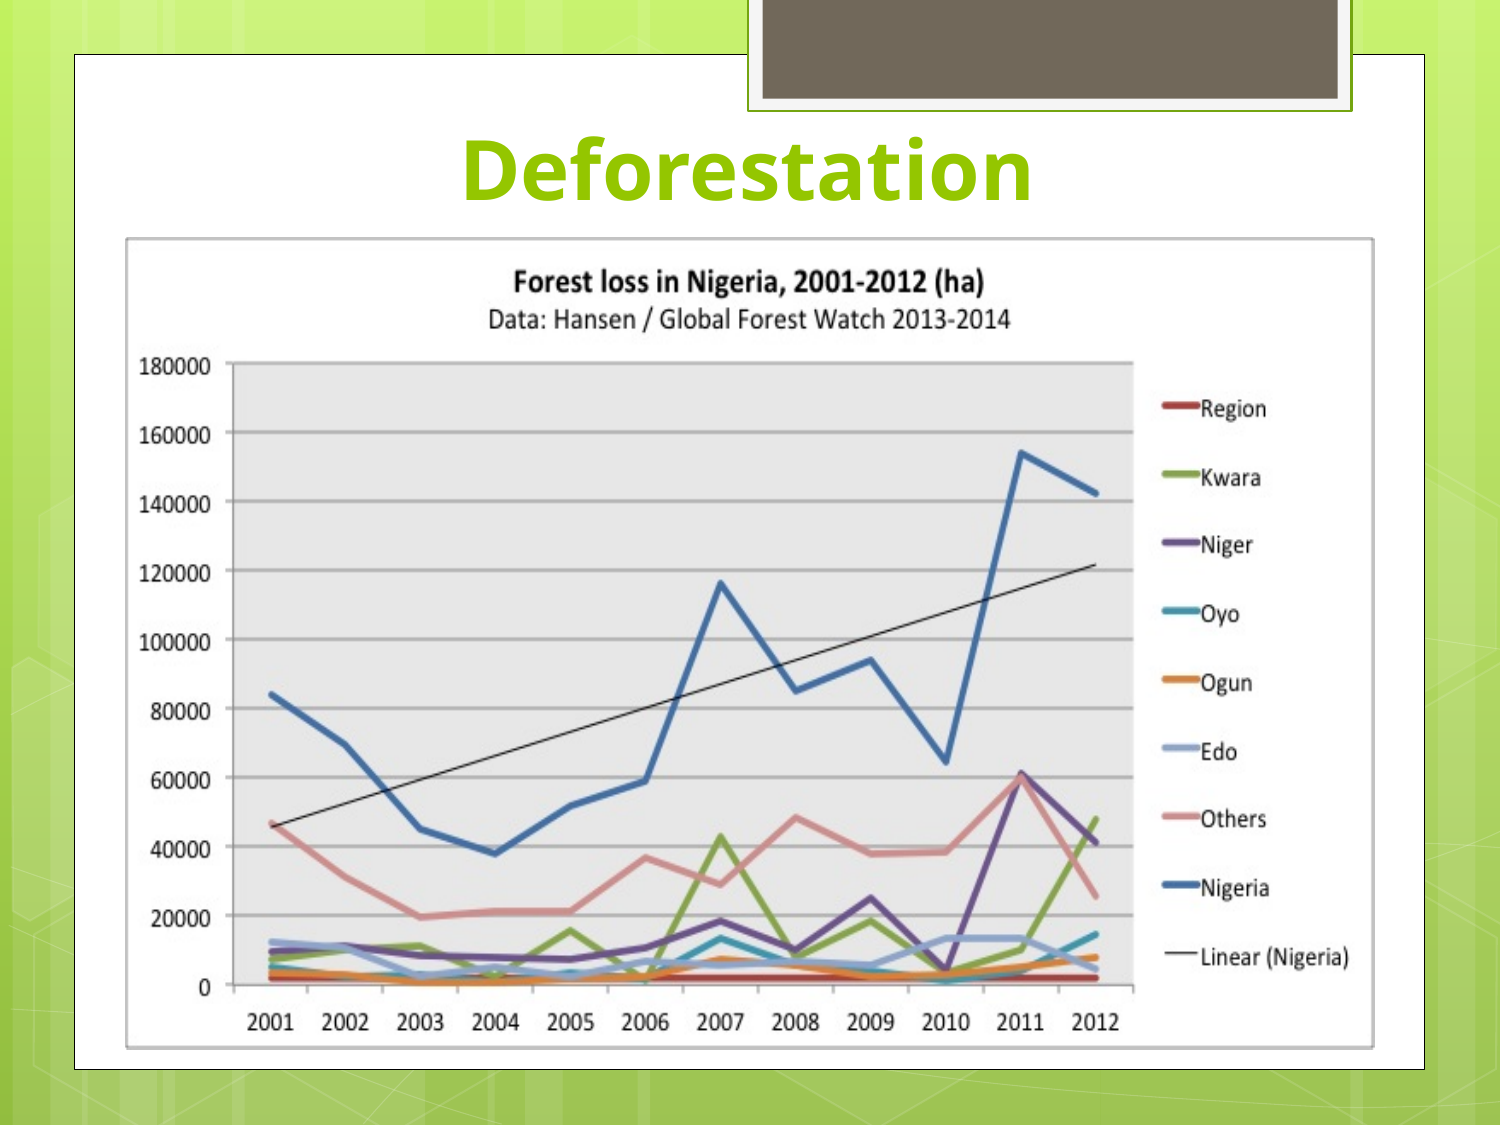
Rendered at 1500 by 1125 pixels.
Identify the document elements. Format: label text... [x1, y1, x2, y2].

title Deforestation [171, 99, 1324, 225]
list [124, 237, 1376, 1051]
